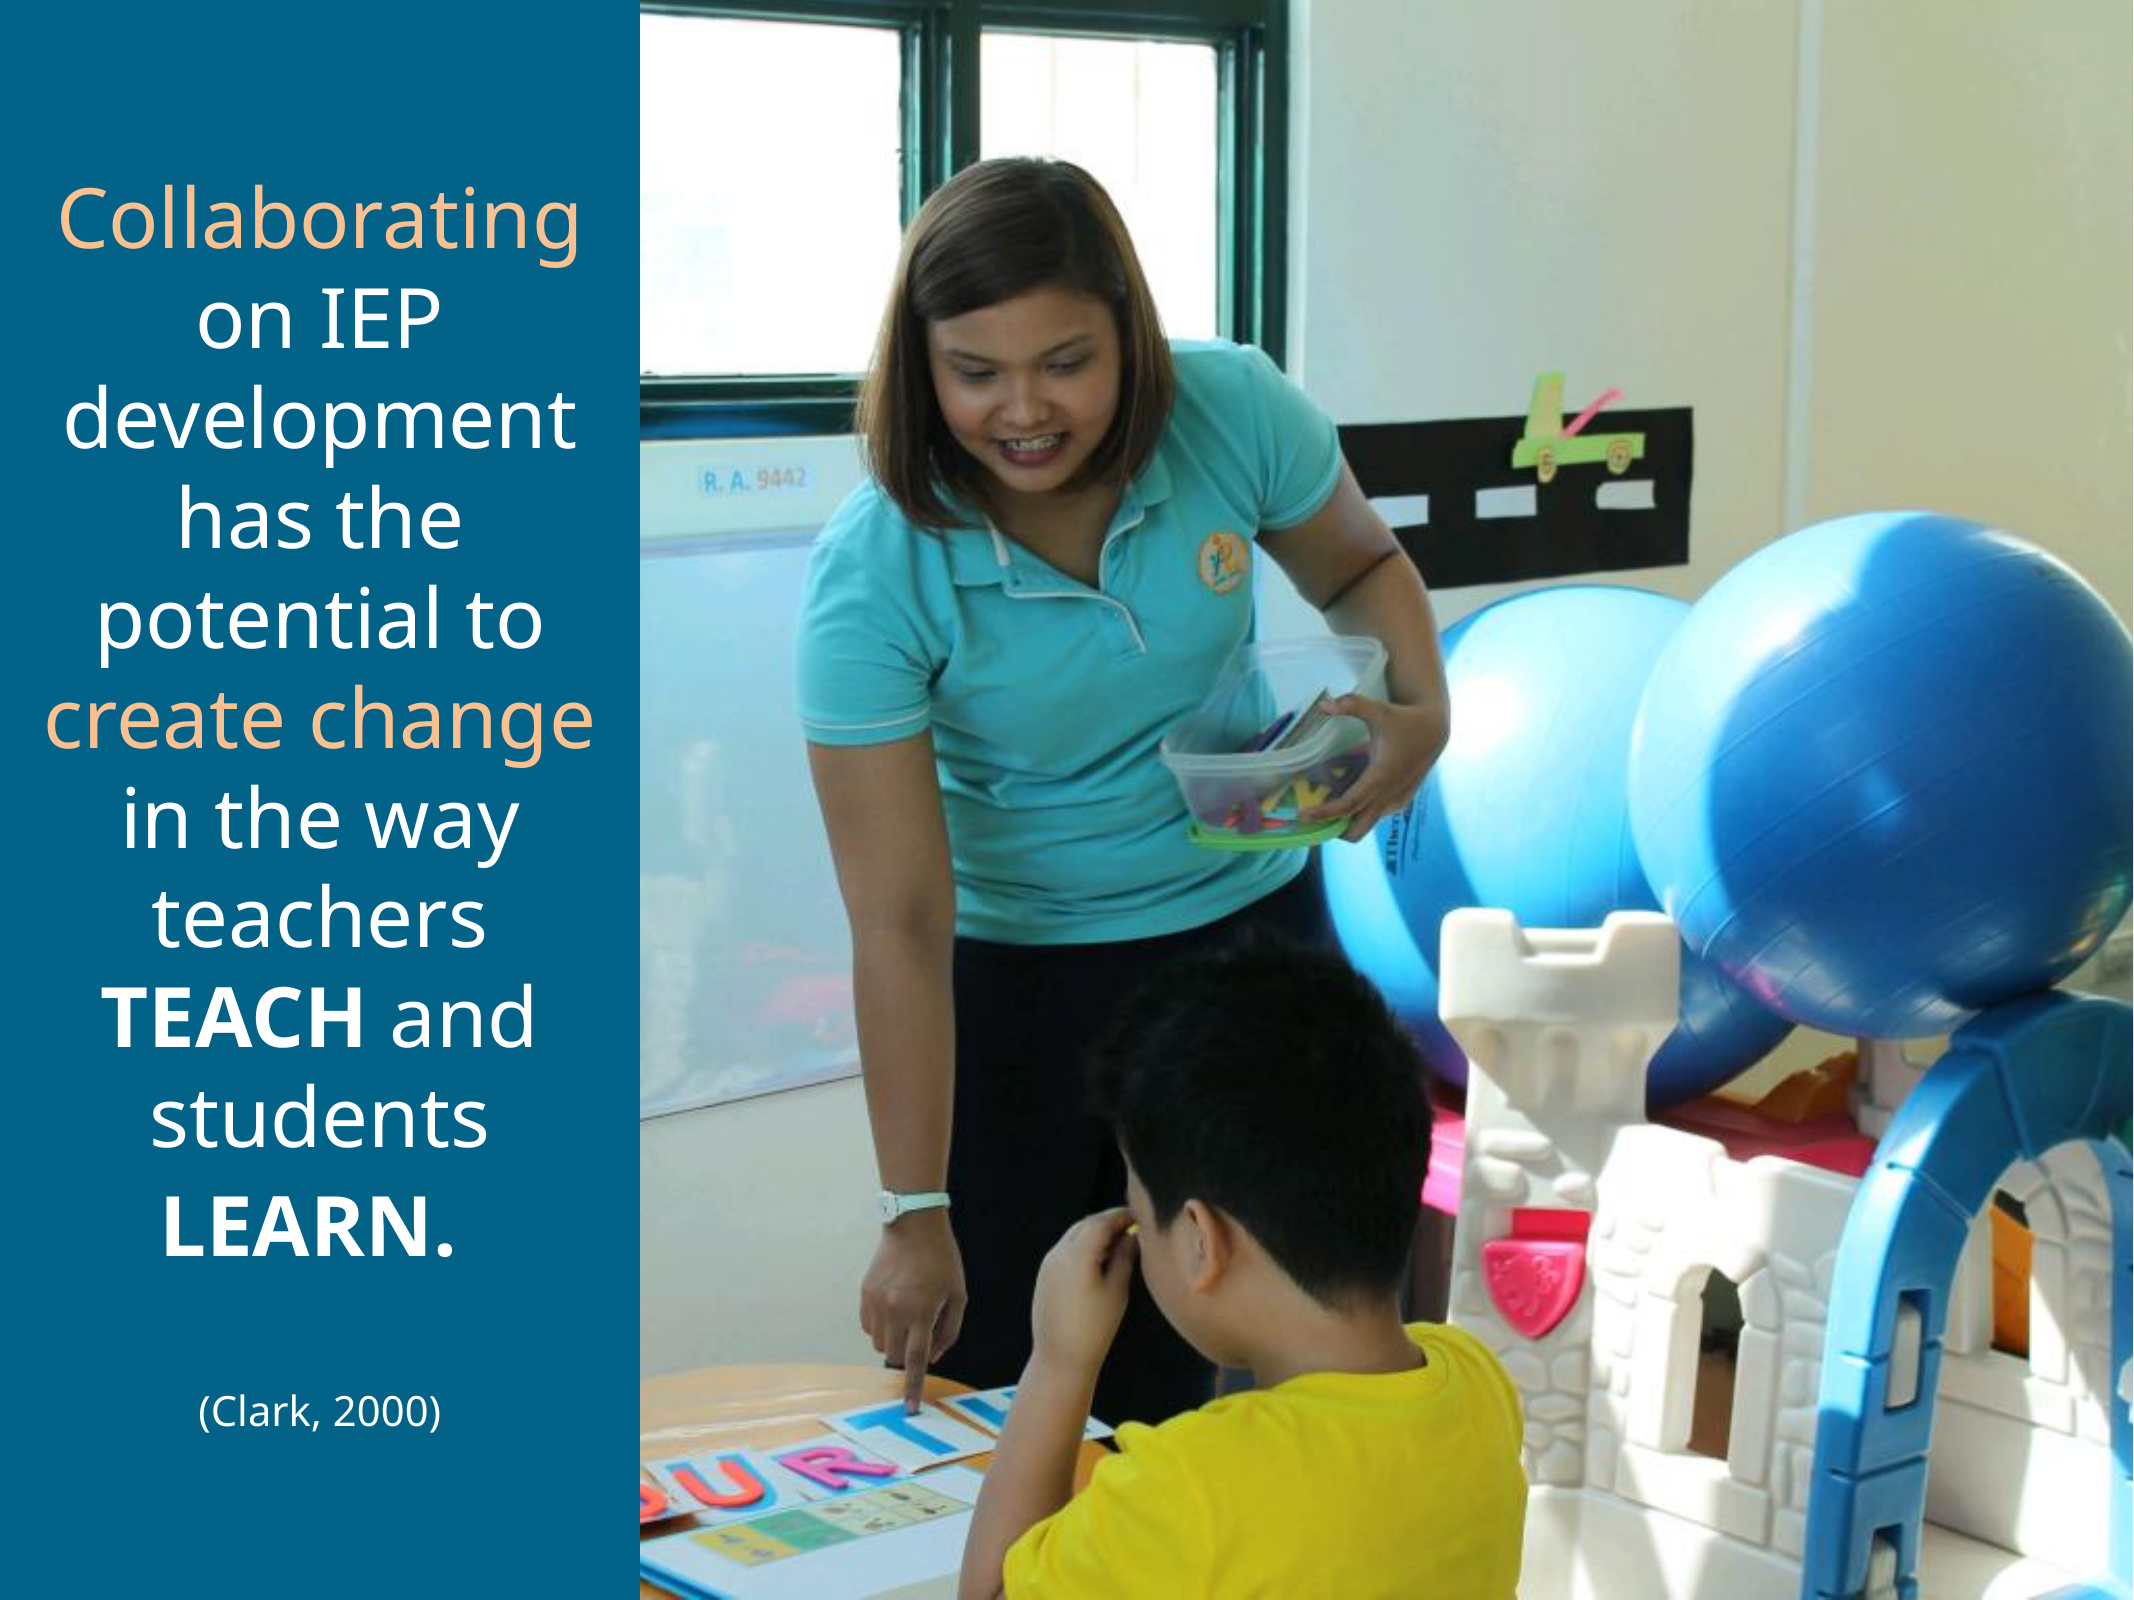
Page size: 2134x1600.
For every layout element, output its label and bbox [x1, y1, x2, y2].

picture [253, 303, 289, 347]
picture [206, 403, 243, 448]
picture [466, 187, 473, 195]
picture [214, 1197, 247, 1255]
picture [335, 1396, 354, 1425]
picture [422, 503, 459, 548]
picture [500, 603, 540, 648]
picture [356, 685, 392, 747]
picture [232, 902, 267, 947]
picture [251, 1404, 267, 1426]
picture [454, 703, 490, 747]
picture [159, 404, 199, 447]
picture [127, 787, 134, 795]
picture [407, 1396, 426, 1426]
picture [214, 1396, 234, 1426]
picture [386, 203, 421, 248]
picture [113, 203, 153, 248]
picture [304, 203, 344, 248]
picture [256, 987, 300, 1047]
picture [492, 984, 531, 1047]
picture [383, 1396, 402, 1426]
picture [252, 785, 288, 847]
picture [121, 703, 158, 748]
picture [154, 1102, 185, 1147]
picture [376, 1102, 412, 1146]
picture [403, 703, 438, 748]
picture [373, 485, 409, 547]
picture [200, 303, 240, 348]
picture [326, 594, 352, 648]
picture [191, 1093, 217, 1147]
picture [128, 804, 134, 847]
picture [312, 988, 360, 1046]
picture [149, 803, 185, 847]
picture [431, 194, 457, 248]
picture [359, 1396, 378, 1426]
picture [313, 1422, 318, 1431]
picture [488, 203, 524, 247]
picture [102, 603, 140, 667]
picture [280, 603, 316, 647]
picture [201, 1397, 208, 1432]
picture [313, 703, 344, 748]
picture [102, 988, 146, 1046]
picture [48, 703, 79, 748]
picture [444, 1002, 480, 1046]
picture [156, 988, 189, 1046]
picture [323, 289, 343, 347]
picture [455, 1102, 486, 1147]
picture [379, 603, 414, 648]
picture [280, 902, 311, 947]
picture [361, 587, 368, 595]
picture [255, 385, 261, 447]
picture [641, 0, 2134, 1600]
picture [393, 1002, 428, 1047]
picture [453, 403, 490, 448]
picture [503, 403, 539, 447]
picture [421, 902, 445, 946]
picture [197, 594, 223, 648]
picture [430, 585, 436, 647]
picture [274, 403, 314, 448]
picture [279, 503, 310, 548]
picture [230, 603, 267, 648]
picture [402, 289, 439, 347]
picture [318, 1197, 363, 1255]
picture [253, 1197, 308, 1255]
picture [205, 203, 240, 248]
picture [357, 203, 381, 247]
picture [231, 503, 266, 548]
picture [432, 1397, 439, 1432]
picture [478, 804, 518, 867]
picture [549, 394, 575, 448]
picture [422, 1093, 448, 1147]
picture [502, 703, 541, 767]
picture [467, 204, 473, 247]
picture [62, 188, 105, 248]
picture [554, 703, 591, 748]
picture [371, 902, 408, 947]
picture [118, 403, 155, 448]
picture [275, 1084, 314, 1147]
picture [256, 185, 294, 248]
picture [166, 185, 172, 247]
picture [362, 604, 368, 647]
picture [91, 703, 115, 747]
picture [211, 694, 237, 748]
picture [301, 803, 338, 848]
picture [188, 185, 194, 247]
picture [323, 884, 359, 946]
picture [67, 385, 106, 448]
picture [153, 893, 179, 947]
picture [166, 703, 201, 748]
picture [150, 603, 190, 648]
picture [216, 794, 242, 848]
picture [453, 902, 484, 947]
picture [293, 1395, 308, 1425]
picture [434, 803, 469, 848]
picture [196, 988, 251, 1046]
picture [373, 1197, 425, 1255]
picture [167, 1197, 203, 1255]
picture [186, 902, 223, 947]
picture [244, 703, 281, 748]
picture [438, 1244, 451, 1256]
picture [327, 403, 365, 467]
picture [183, 485, 219, 547]
picture [356, 289, 388, 347]
picture [366, 804, 427, 847]
picture [275, 1404, 287, 1425]
picture [226, 1103, 263, 1147]
picture [337, 494, 363, 548]
picture [326, 1102, 363, 1147]
picture [467, 594, 493, 648]
picture [537, 203, 576, 267]
picture [379, 403, 442, 447]
